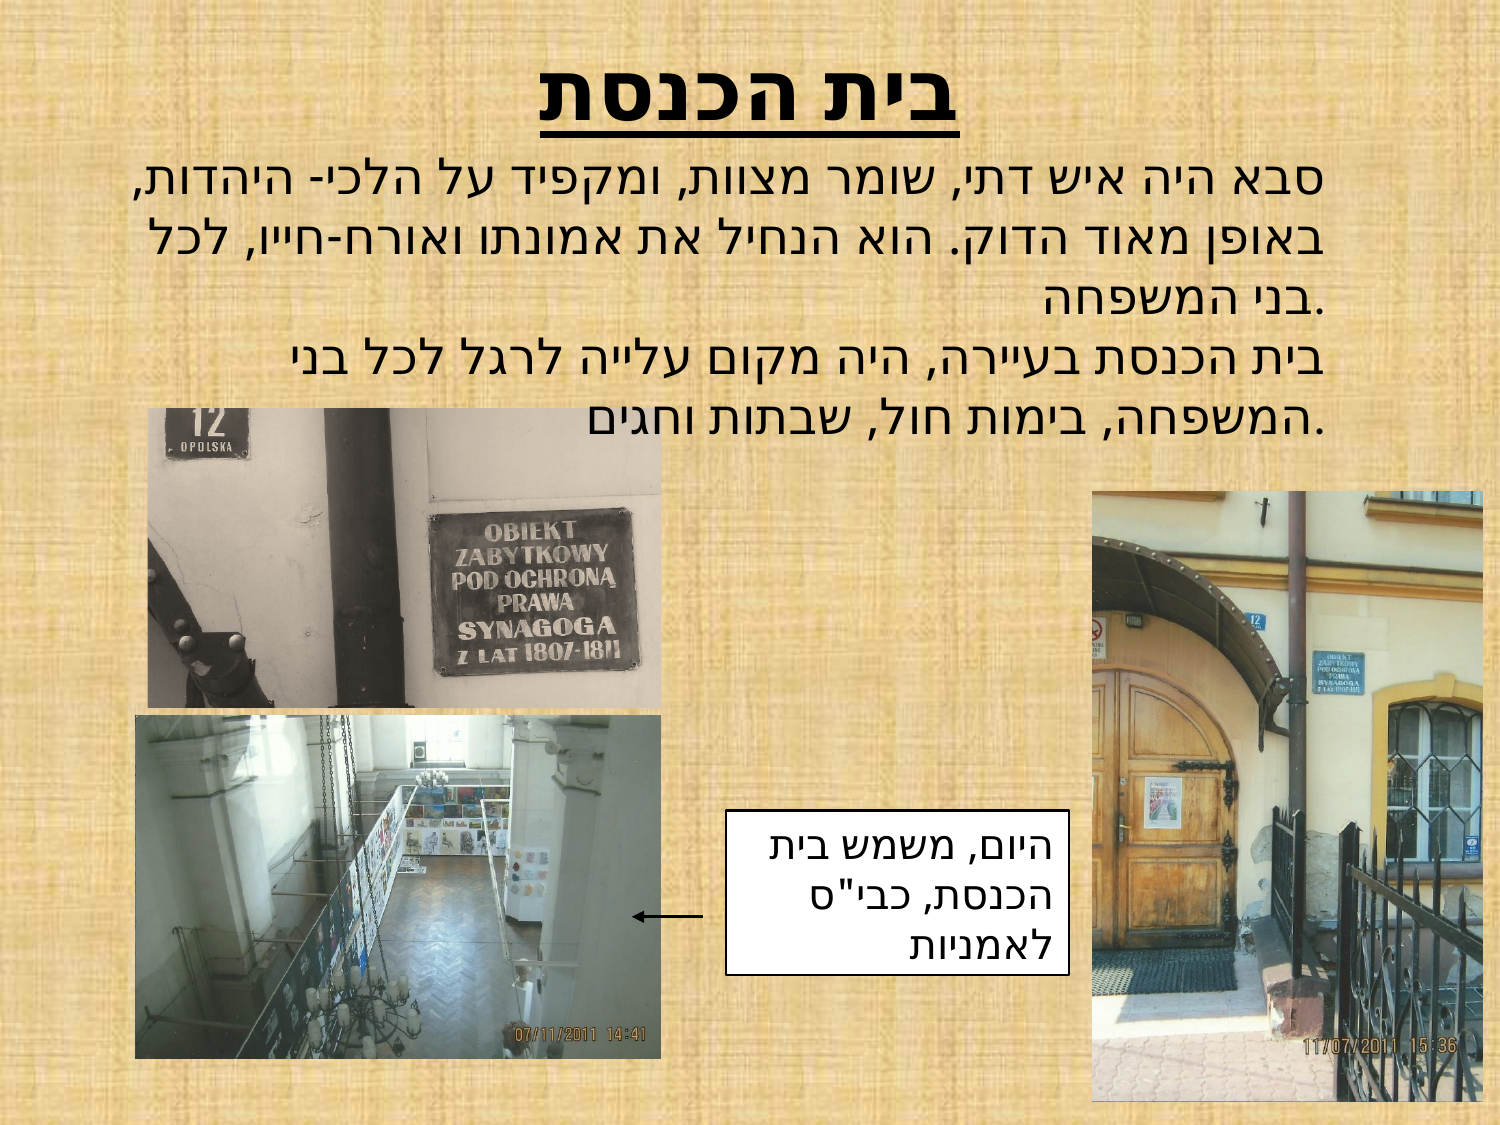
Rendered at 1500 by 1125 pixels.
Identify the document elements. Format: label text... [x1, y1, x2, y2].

text_box סבא היה איש דתי, שומר מצוות, ומקפיד על הלכי- היהדות, באופן מאוד הדוק. הוא הנחיל את אמונתו ואורח-חייו, לכל בני המשפחה. בית הכנסת בעיירה, היה מקום עלייה לרגל לכל בני המשפחה, בימות חול, שבתות וחגים. [112, 137, 1341, 452]
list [147, 408, 662, 708]
title בית הכנסת [103, 0, 1397, 202]
text_box היום, משמש בית הכנסת, כבי"ס לאמניות [725, 809, 1070, 976]
picture [0, 0, 1500, 1125]
